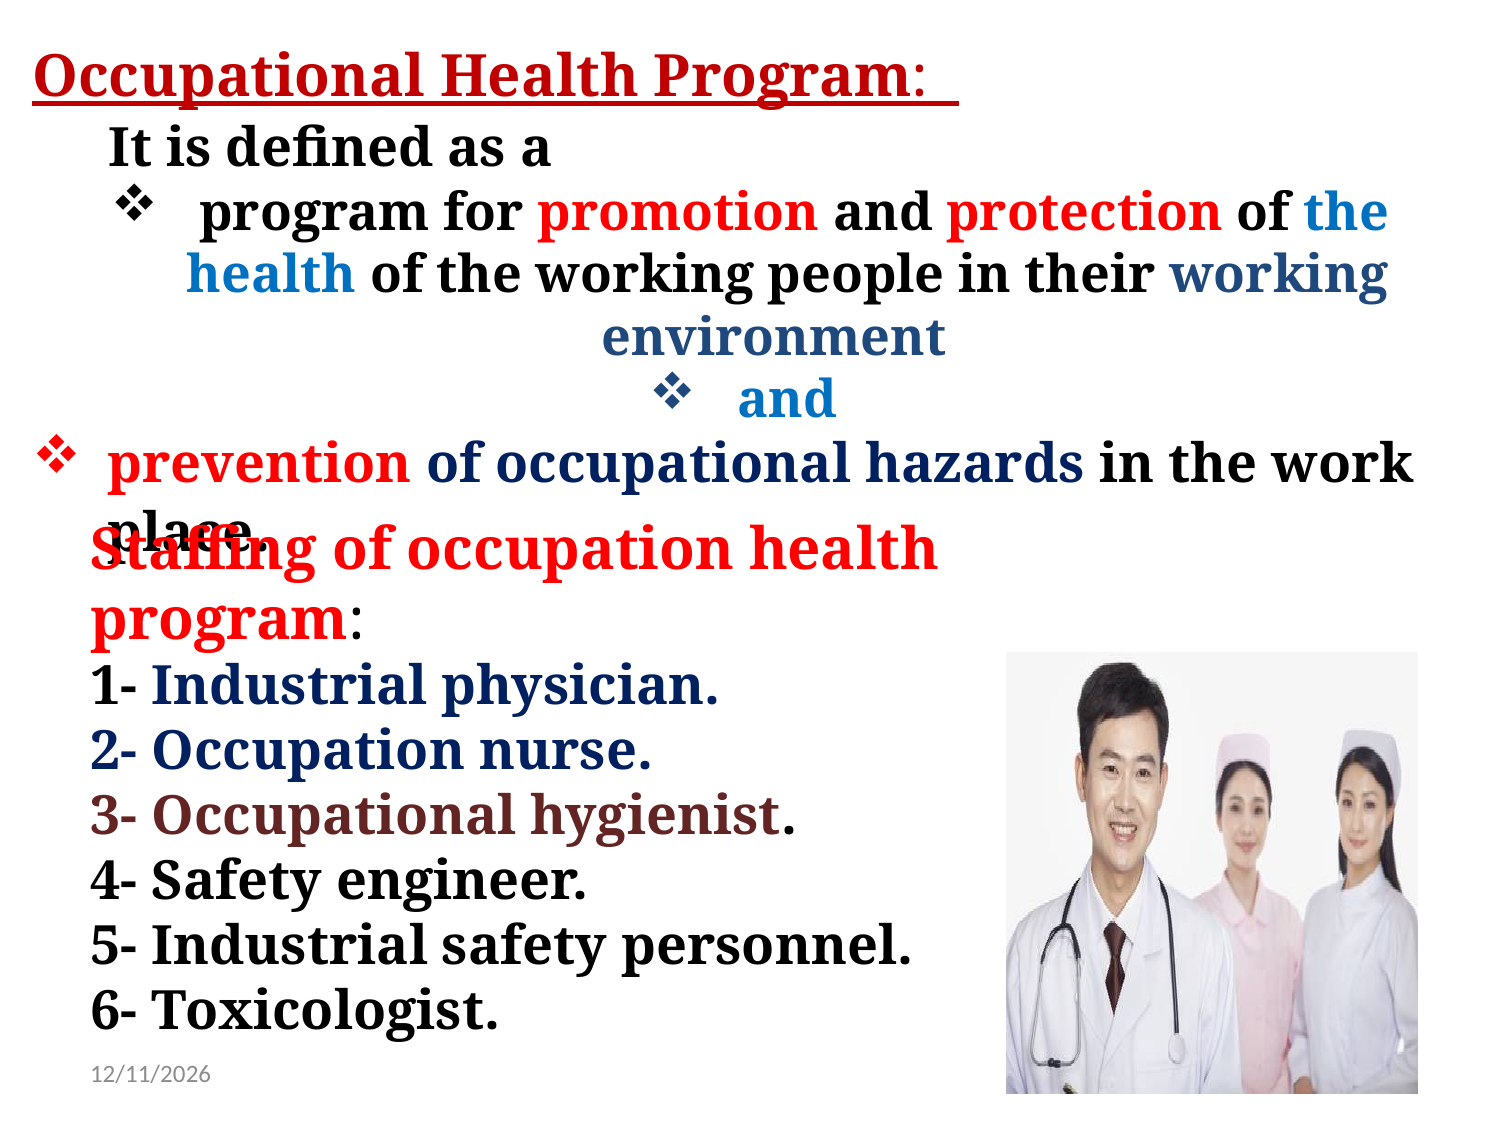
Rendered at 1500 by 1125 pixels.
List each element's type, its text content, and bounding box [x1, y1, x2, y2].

text_box Staffing of occupation health program: 1- Industrial physician. 2- Occupation nurse. 3- Occupational hygienist. 4- Safety engineer. 5- Industrial safety personnel. 6- Toxicologist. [75, 503, 1080, 1048]
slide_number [75, 1042, 425, 1103]
slide_number 4 [1416, 1042, 1425, 1103]
text_box Occupational Health Program: It is defined as a program for promotion and protection of the health of the working people in their working environment and prevention of occupational hazards in the work place. [17, 30, 1483, 571]
picture [1006, 651, 1418, 1095]
